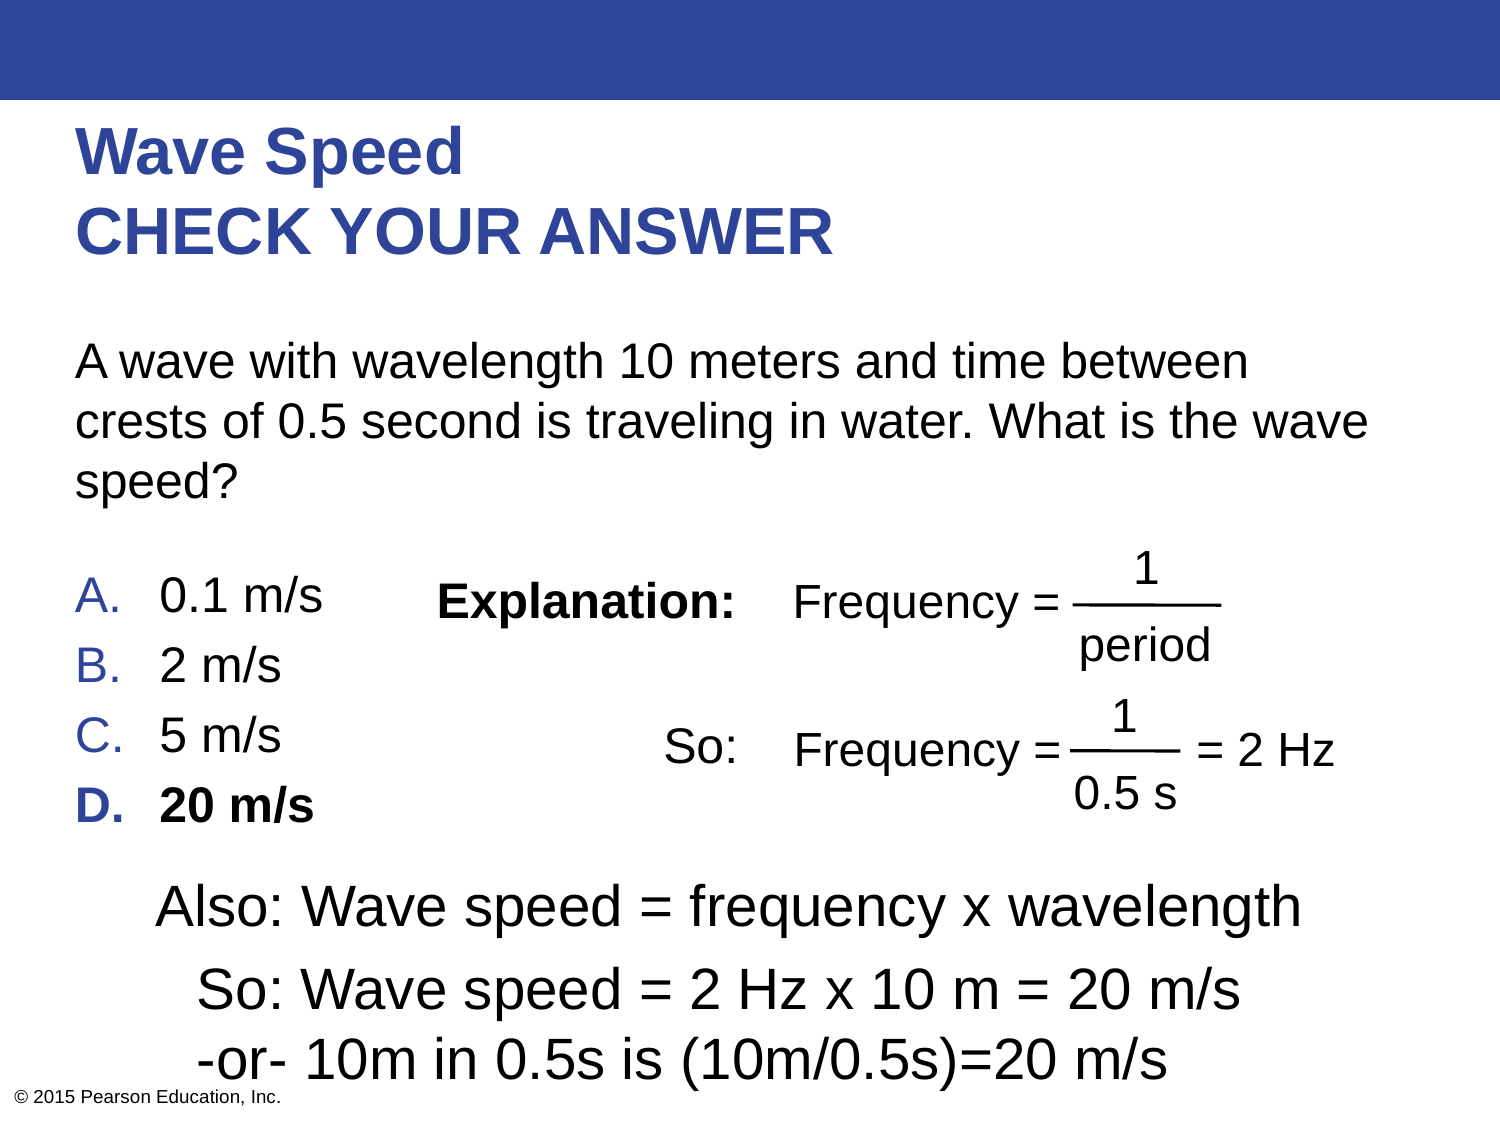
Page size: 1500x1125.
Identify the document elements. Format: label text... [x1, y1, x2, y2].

text_box So: Wave speed = 2 Hz x 10 m = 20 m/s -or- 10m in 0.5s is (10m/0.5s)=20 m/s [182, 964, 1269, 1099]
text_box 1 [1111, 684, 1138, 742]
title Wave Speed CHECK YOUR ANSWER [0, 100, 1500, 278]
text_box Frequency = [792, 571, 1061, 629]
text_box 0.5 s [1073, 761, 1178, 819]
list A wave with wavelength 10 meters and time between crests of 0.5 second is traveling in water. What is the wave speed? 0.1 m/s 2 m/s 5 m/s 20 m/s [59, 321, 1410, 1085]
text_box Frequency = [793, 718, 1062, 777]
text_box So: [648, 706, 804, 809]
footer © 2015 Pearson Education, Inc. [14, 1084, 900, 1115]
text_box Also: Wave speed = frequency x wavelength [140, 861, 1360, 964]
text_box period [1078, 613, 1213, 672]
text_box = 2 Hz [1182, 718, 1350, 777]
text_box Explanation: [421, 560, 1247, 664]
text_box 1 [1133, 536, 1160, 595]
